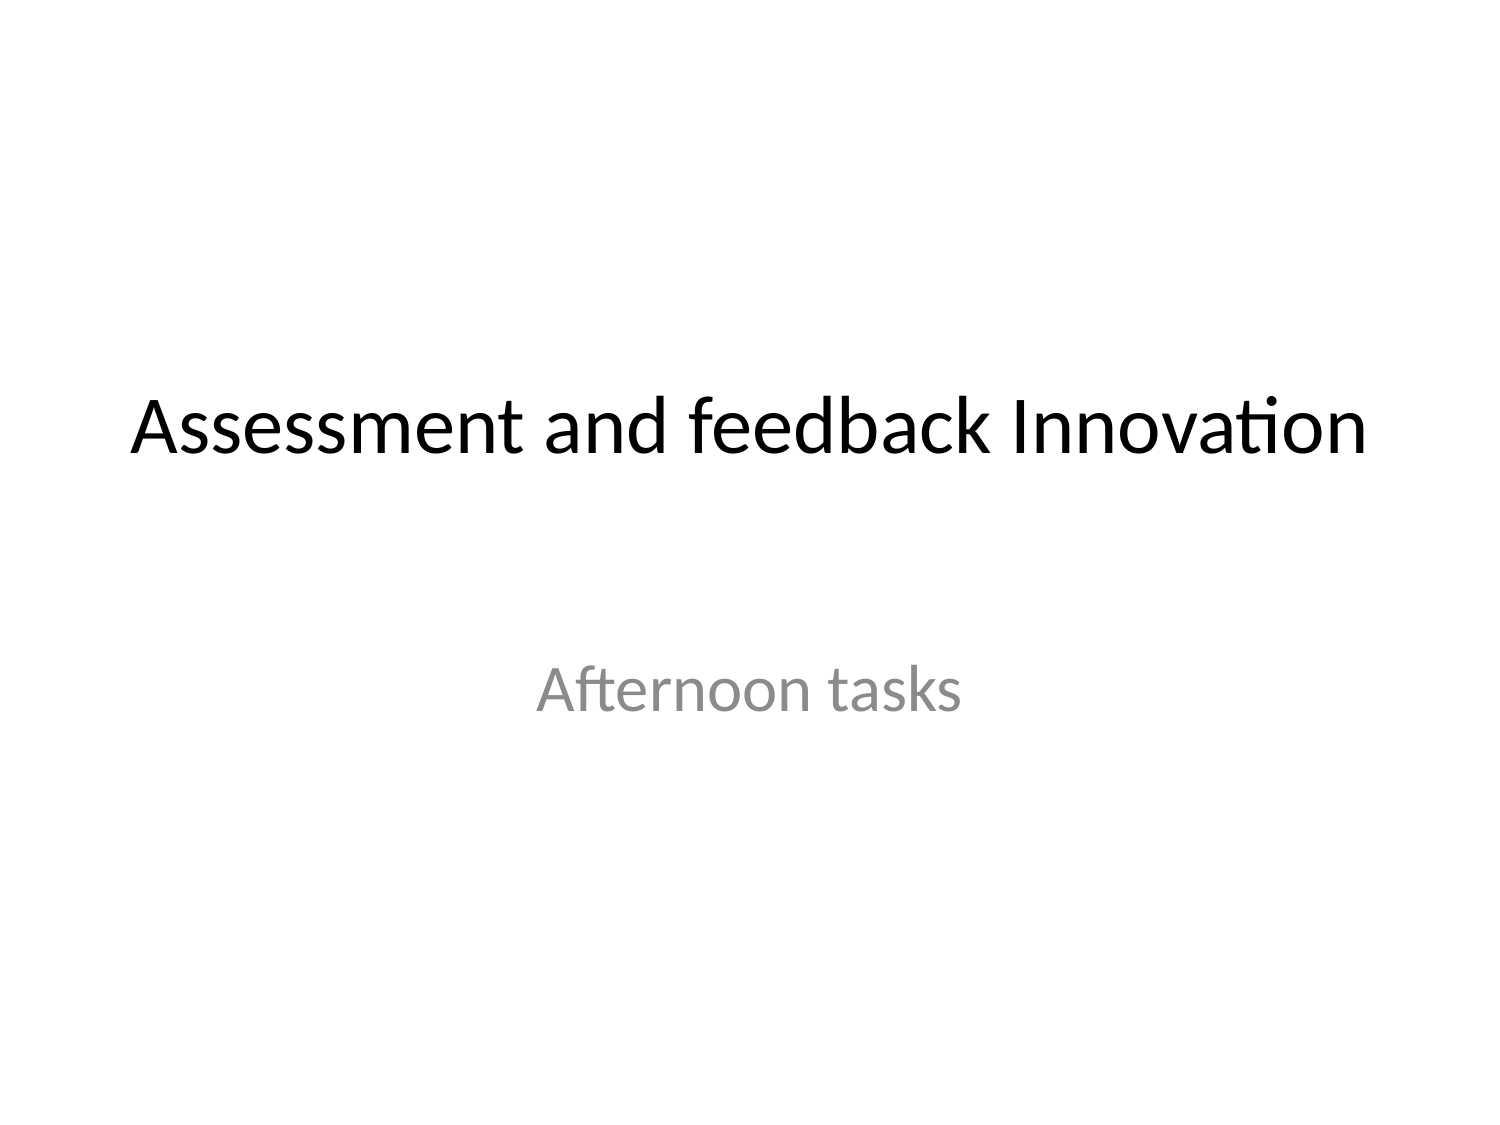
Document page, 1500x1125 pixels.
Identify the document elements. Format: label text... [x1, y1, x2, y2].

title Assessment and feedback Innovation [112, 349, 1388, 591]
subtitle Afternoon tasks [225, 637, 1275, 925]
